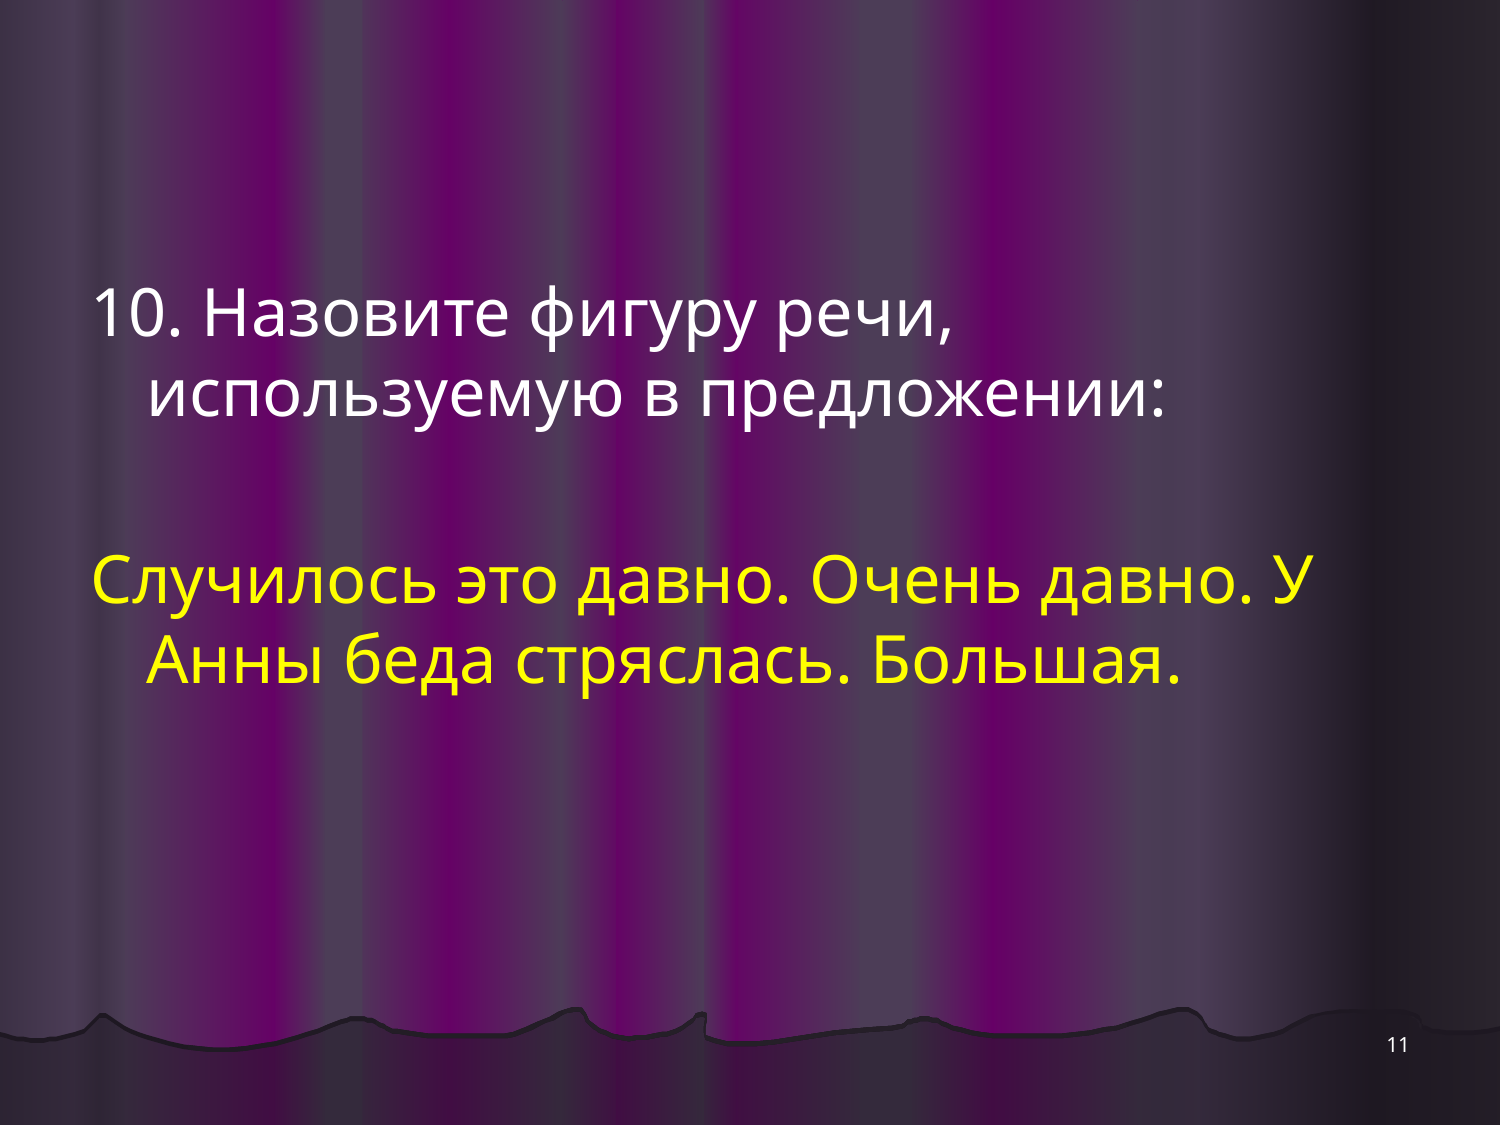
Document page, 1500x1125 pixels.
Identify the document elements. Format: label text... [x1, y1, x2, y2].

slide_number 11 [1074, 1023, 1426, 1100]
list 10. Назовите фигуру речи, используемую в предложении: Случилось это давно. Очень давно. У Анны беда стряслась. Большая. [74, 262, 1426, 1006]
